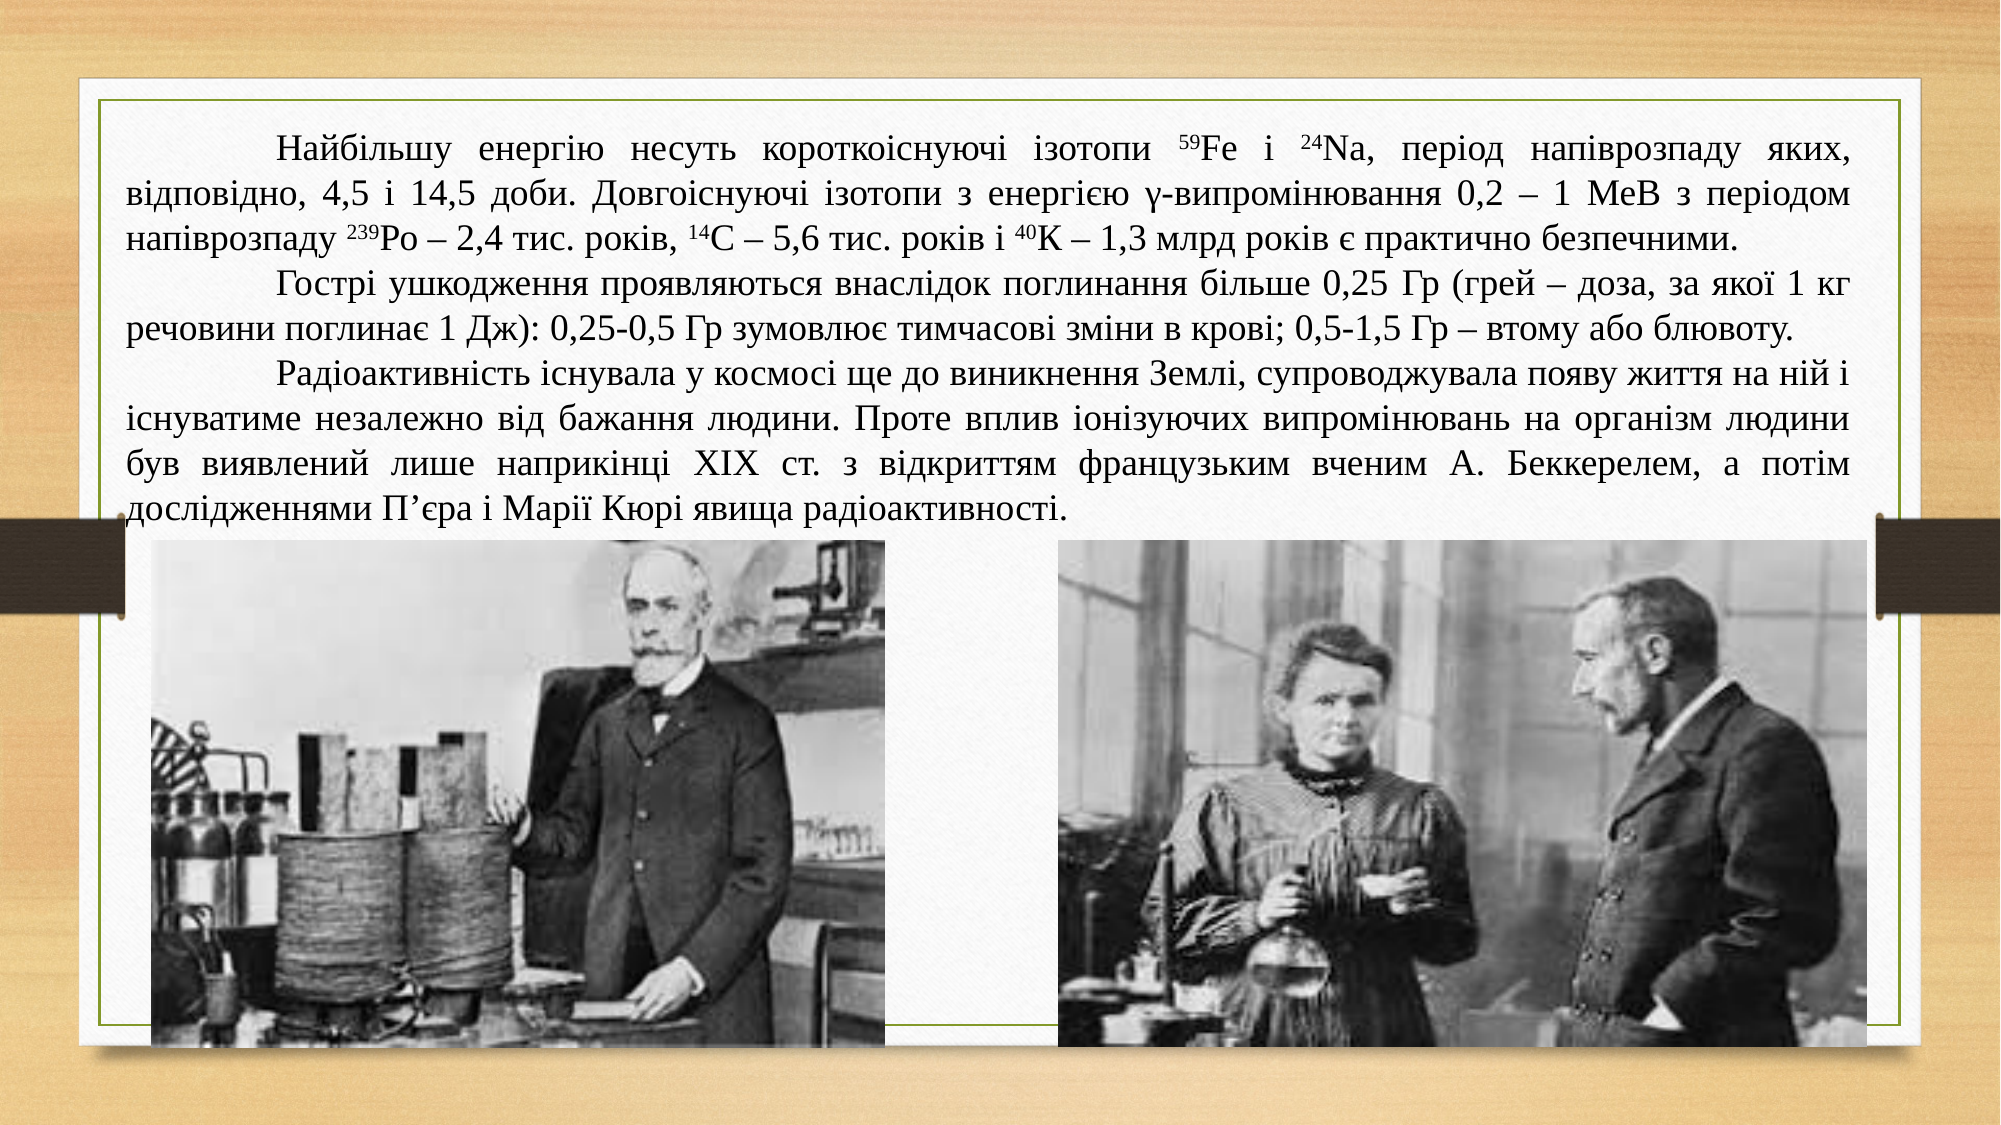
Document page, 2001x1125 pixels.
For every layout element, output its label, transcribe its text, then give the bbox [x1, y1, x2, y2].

text_box Найбільшу енергію несуть короткоіснуючі ізотопи 59Fe і 24Na, період напіврозпаду яких, відповідно, 4,5 і 14,5 доби. Довгоіснуючі ізотопи з енергією γ-випромінювання 0,2 – 1 МеВ з періодом напіврозпаду 239Ро – 2,4 тис. років, 14С – 5,6 тис. років і 40К – 1,3 млрд років є практично безпечними. Гострі ушкодження проявляються внаслідок поглинання більше 0,25 Гр (грей – доза, за якої 1 кг речовини поглинає 1 Дж): 0,25-0,5 Гр зумовлює тимчасові зміни в крові; 0,5-1,5 Гр – втому або блювоту. Радіоактивність існувала у космосі ще до виникнення Землі, супроводжувала появу життя на ній і існуватиме незалежно від бажання людини. Проте вплив іонізуючих випромінювань на організм людини був виявлений лише наприкінці XIX ст. з відкриттям французьким вченим А. Беккерелем, а потім дослідженнями П’єра і Марії Кюрі явища радіоактивності. [111, 116, 1867, 536]
picture [0, 0, 2001, 1125]
